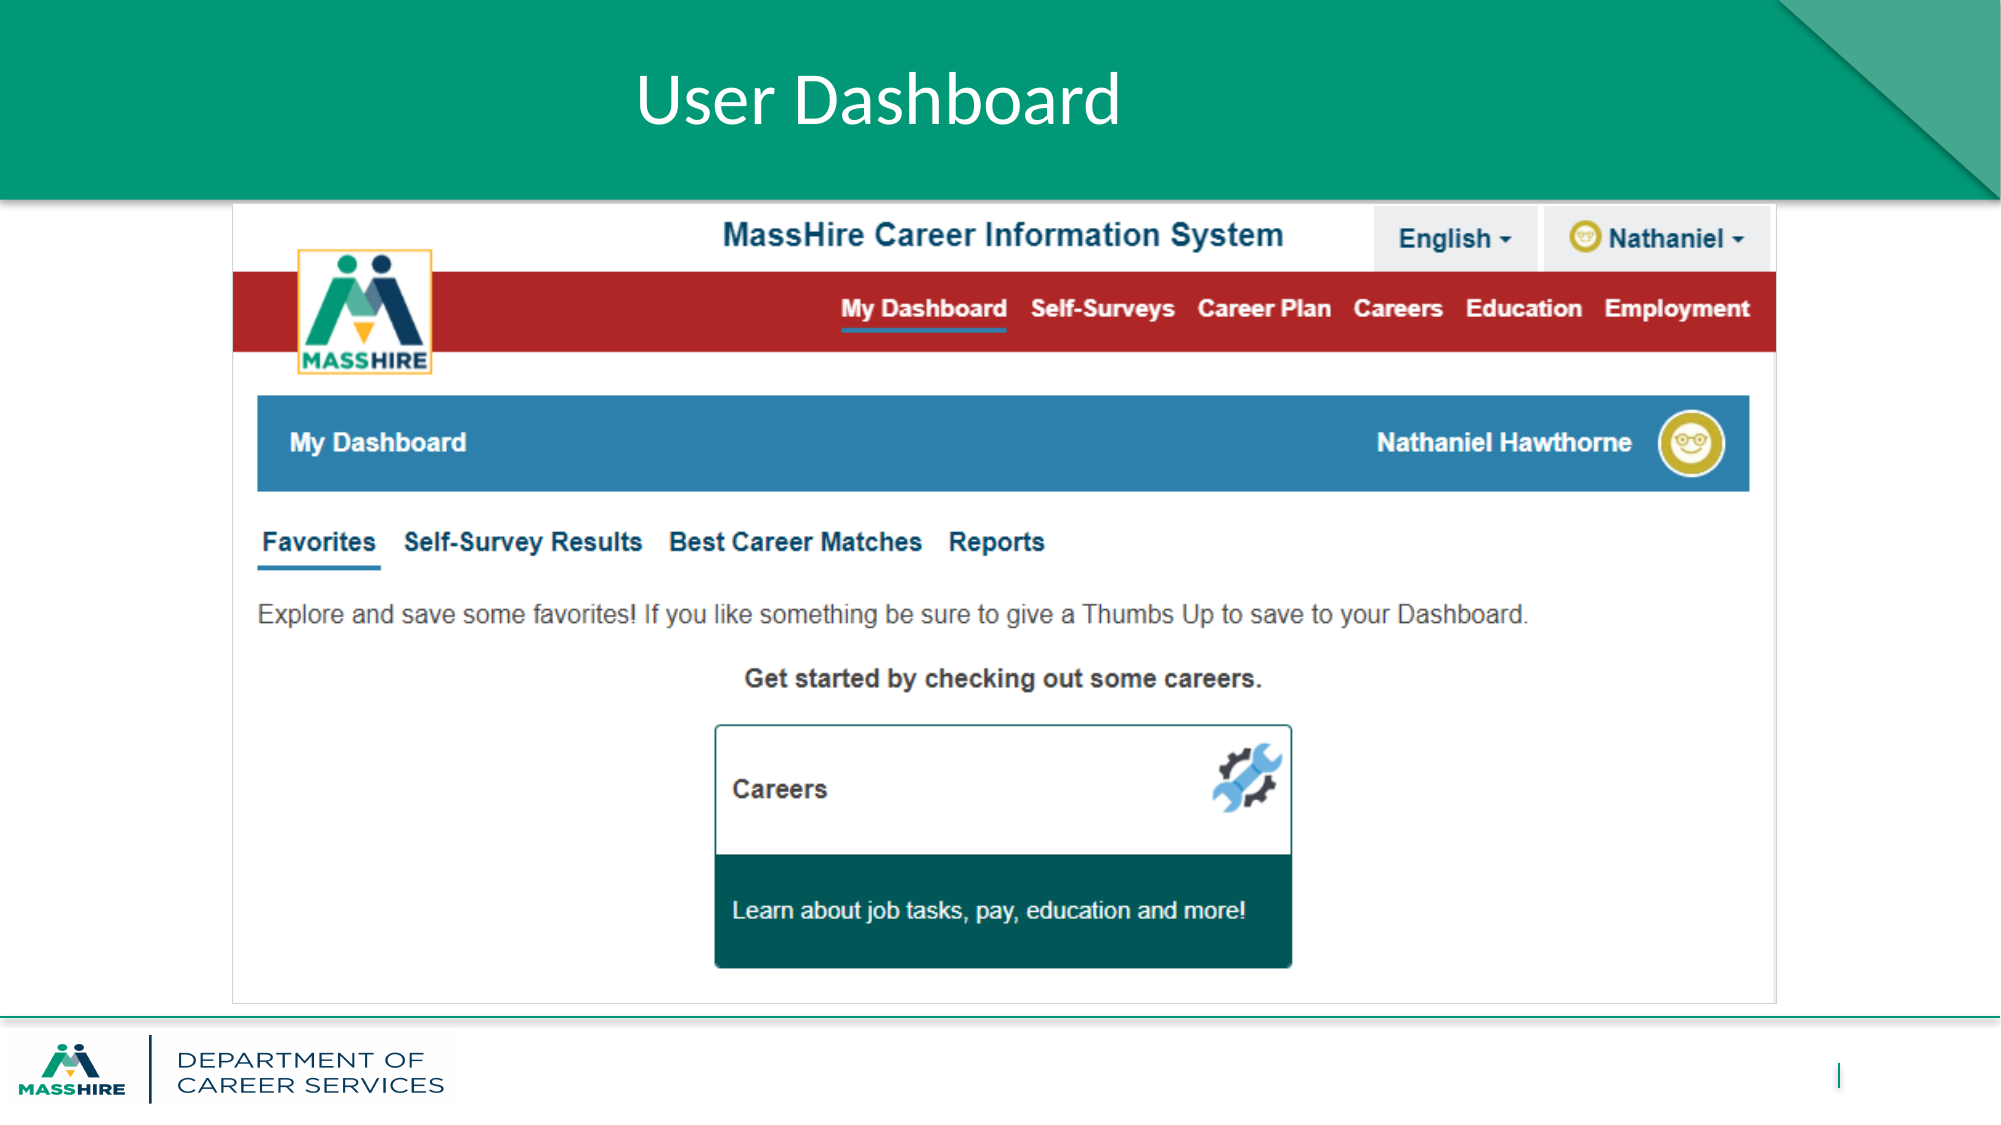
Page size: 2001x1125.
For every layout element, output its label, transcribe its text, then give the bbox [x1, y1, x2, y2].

picture [232, 203, 1777, 1004]
title User Dashboard [99, 22, 1660, 178]
picture [8, 1031, 455, 1109]
